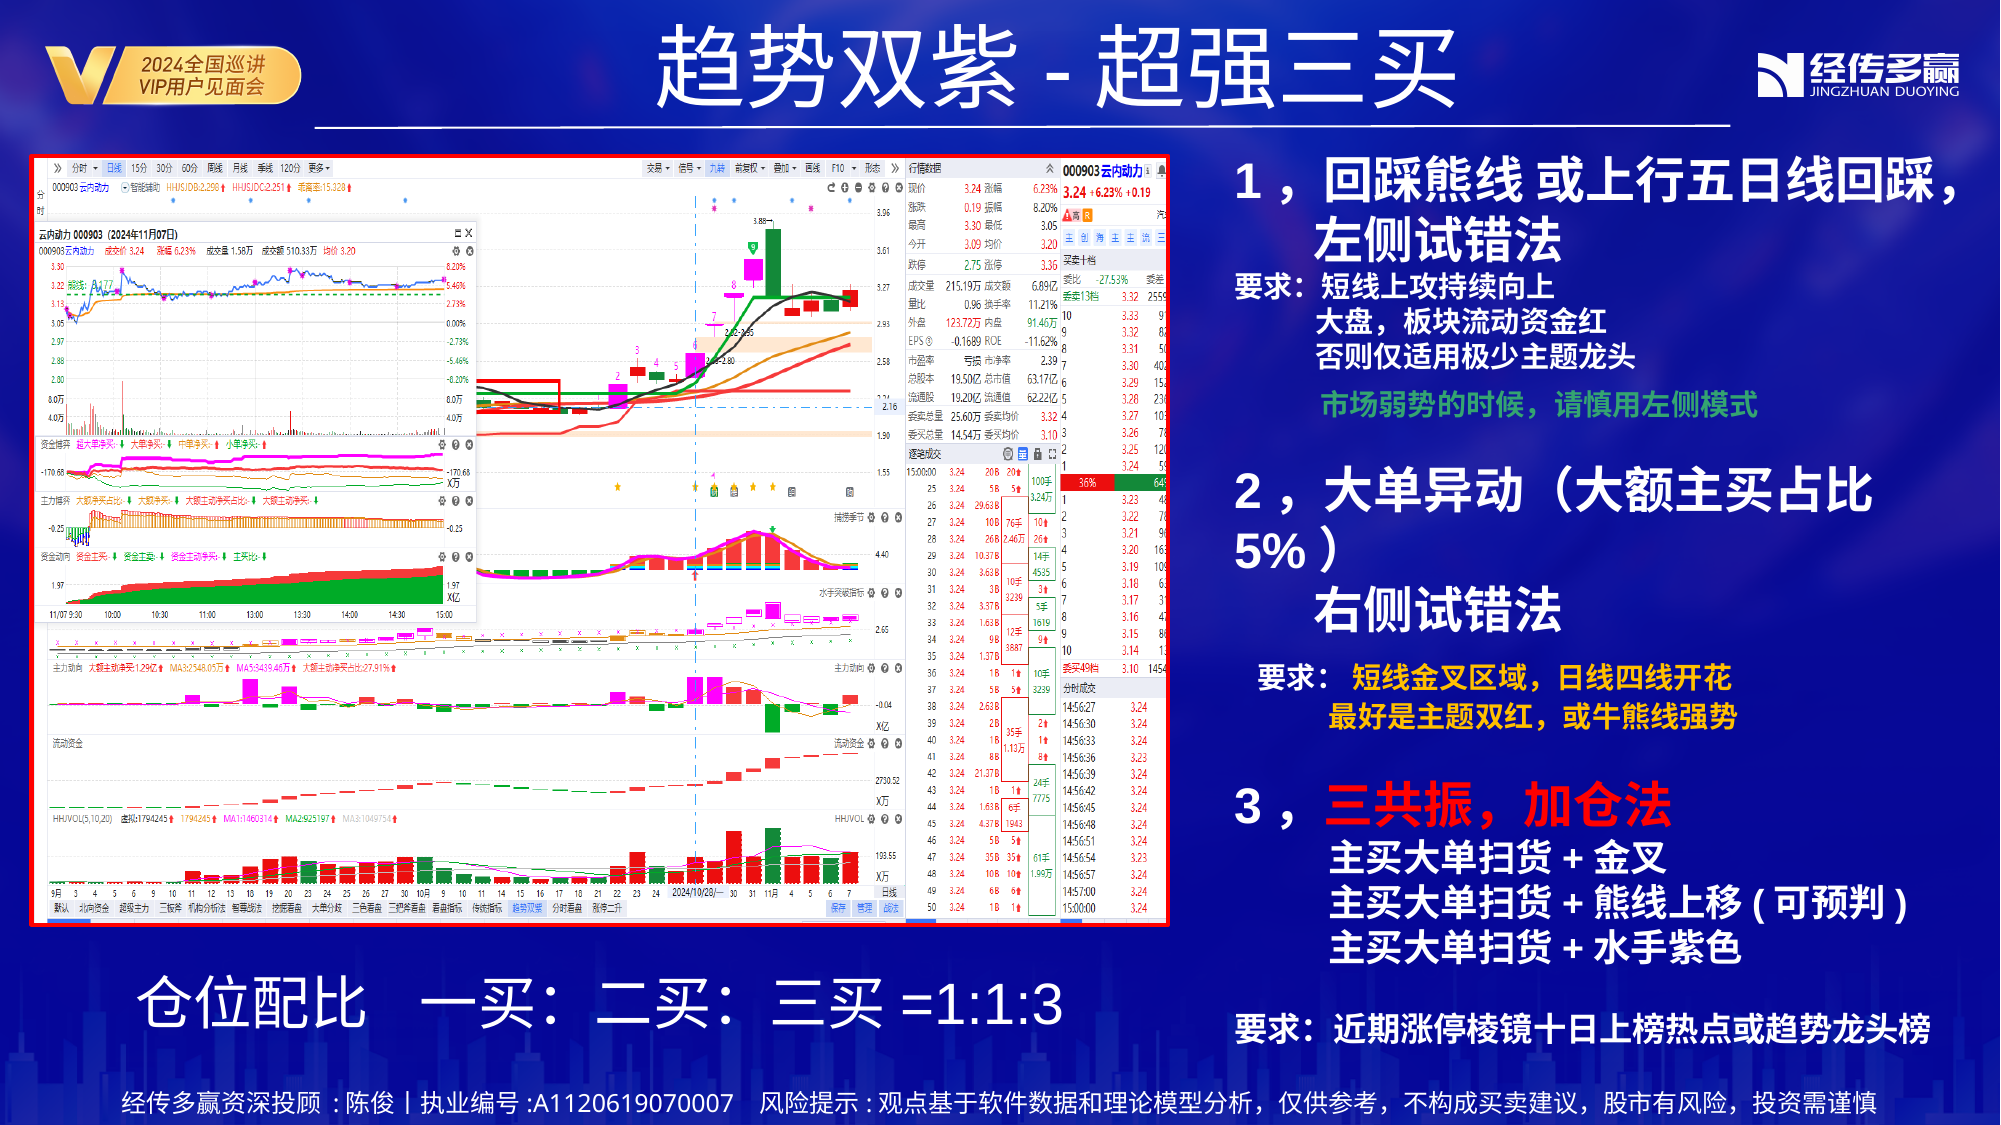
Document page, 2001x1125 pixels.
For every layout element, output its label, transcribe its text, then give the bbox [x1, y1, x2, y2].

text_box 趋势双紫-超强三买 [536, 2, 1579, 128]
text_box 经传多赢资深投顾 :陈俊丨执业编号:A1120619070007 风险提示:观点基于软件数据和理论模型分析，仅供参考，不构成买卖建议，股市有风险，投资需谨慎 [102, 1079, 1898, 1125]
picture [0, 0, 2000, 1125]
text_box 1，回踩熊线 或上行五日线回踩， 左侧试错法 要求：短线上攻持续向上 大盘，板块流动资金红 否则仅适用极少主题龙头 市场弱势的时候，请慎用左侧模式 2，大单异动（大额主买占比5%） 右侧试错法 要求： 短线金叉区域，日线四线开花 最好是主题双红，或牛熊线强势 3，三共振，加仓法 主买大单扫货+金叉 主买大单扫货+熊线上移(可预判) 主买大单扫货+水手紫色 要求：近期涨停棱镜十日上榜热点或趋势龙头榜 [1219, 141, 1976, 1056]
text_box 仓位配比 一买：二买：三买=1:1:3 [73, 937, 1126, 1065]
